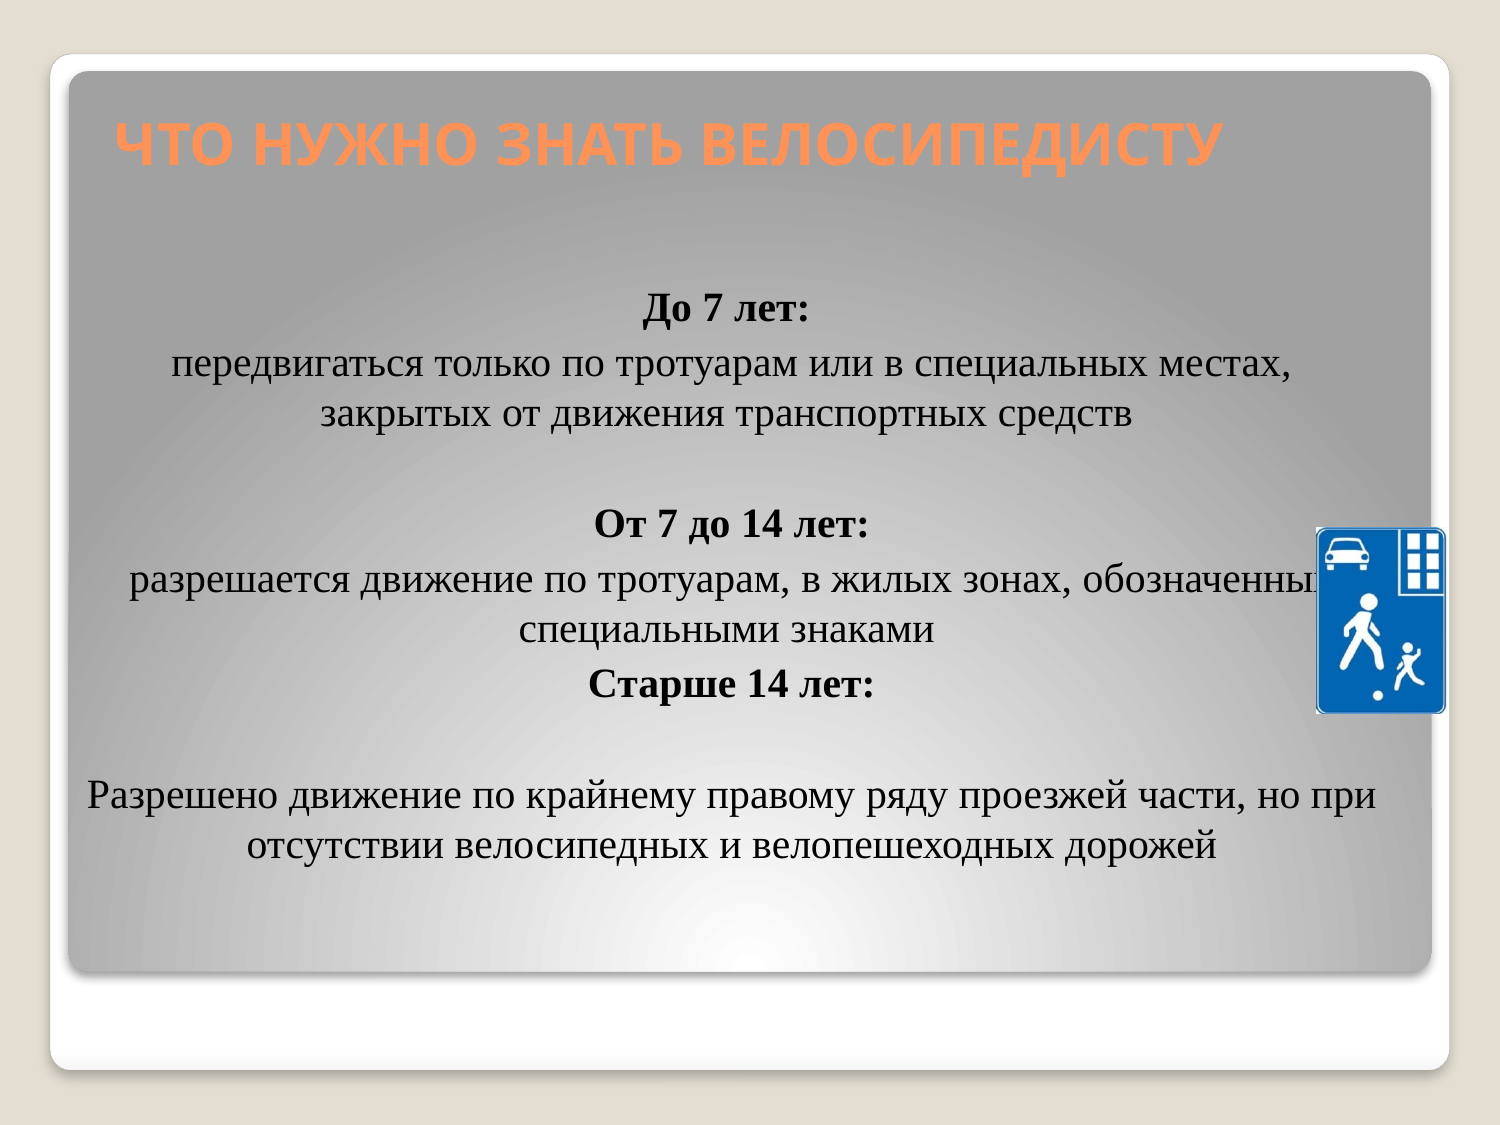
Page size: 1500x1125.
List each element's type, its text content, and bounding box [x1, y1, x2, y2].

list До 7 лет: передвигаться только по тротуарам или в специальных местах, закрытых от движения транспортных средств От 7 до 14 лет: разрешается движение по тротуарам, в жилых зонах, обозначенных специальными знаками Старше 14 лет: Разрешено движение по крайнему правому ряду проезжей части, но при отсутствии велосипедных и велопешеходных дорожей [53, 231, 1396, 1002]
picture [1316, 526, 1448, 714]
title ЧТО НУЖНО ЗНАТЬ ВЕЛОСИПЕДИСТУ [100, 78, 1443, 185]
